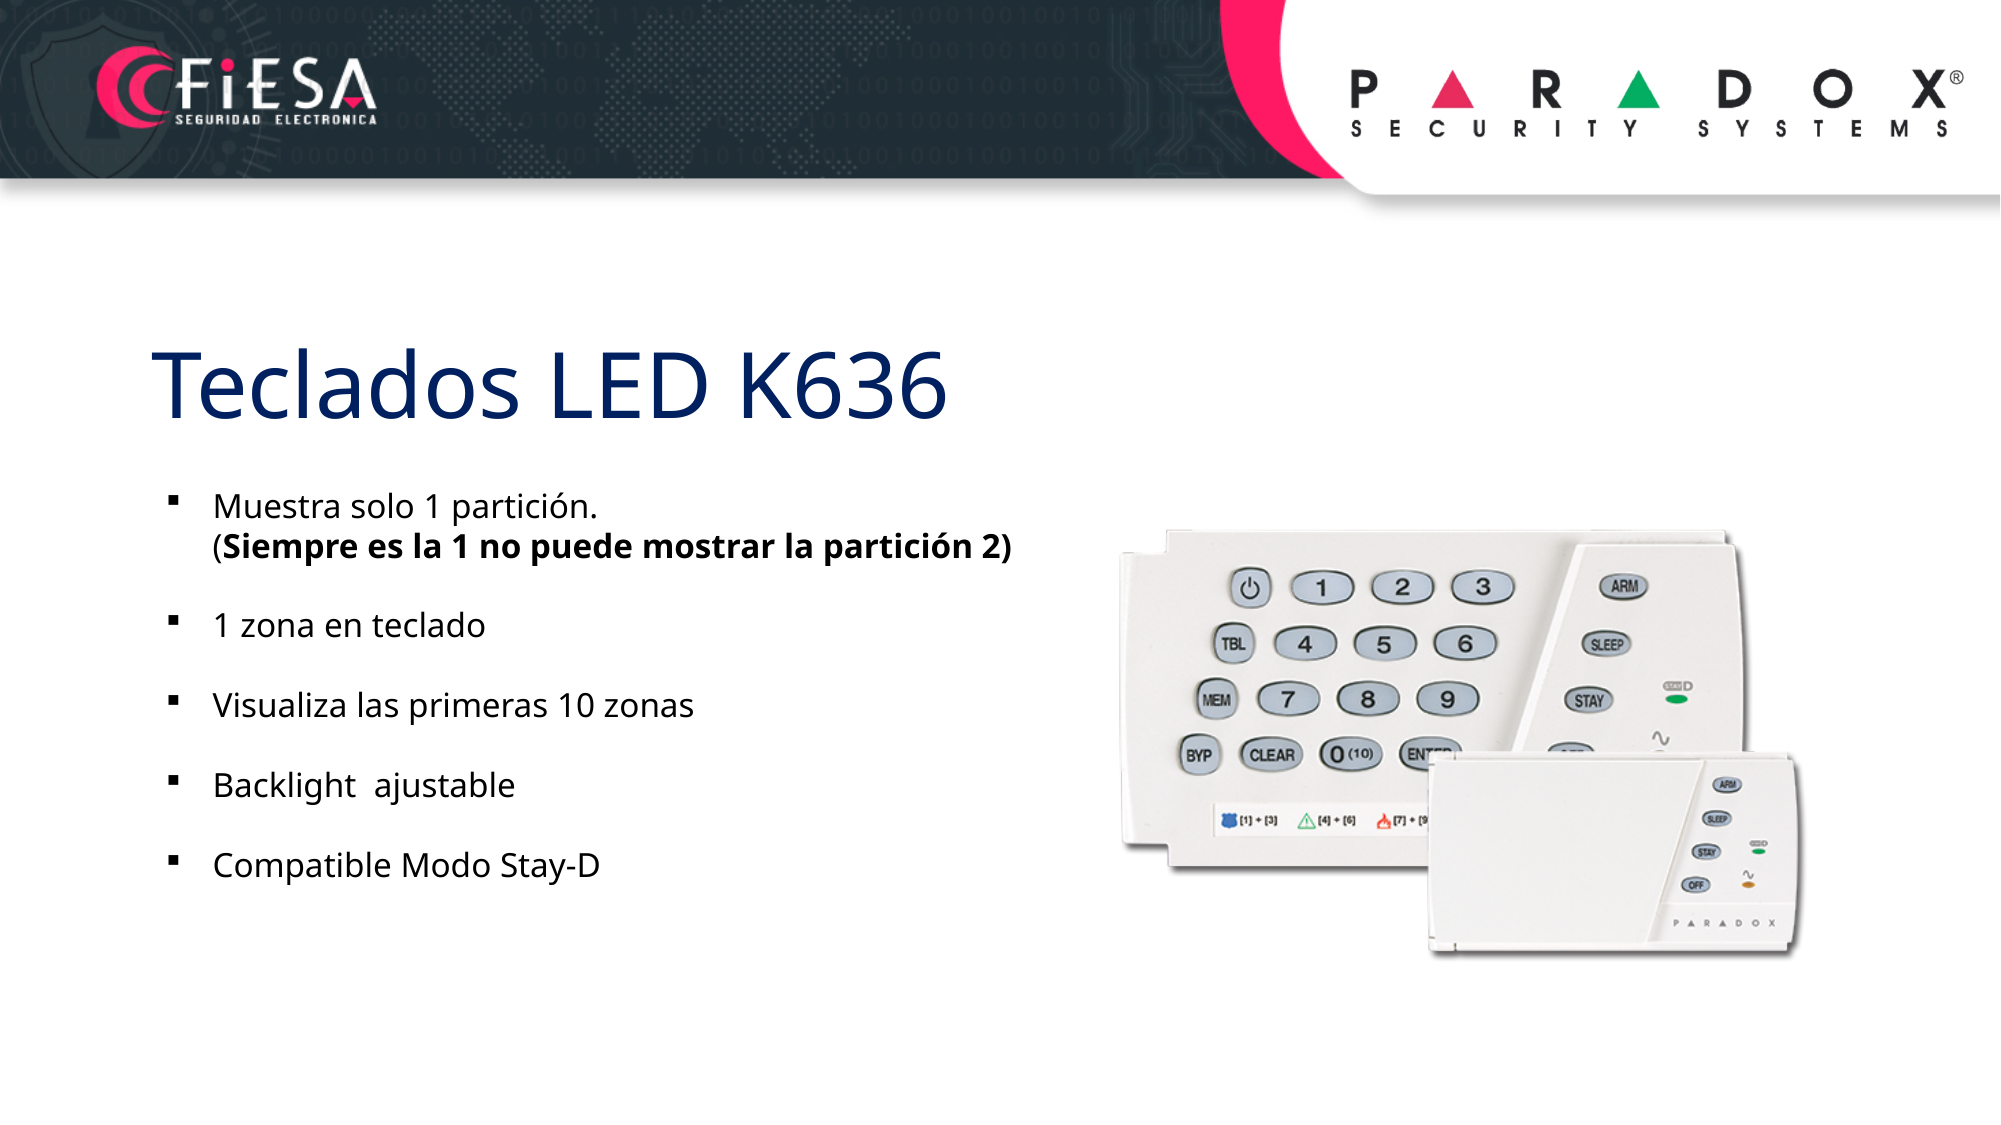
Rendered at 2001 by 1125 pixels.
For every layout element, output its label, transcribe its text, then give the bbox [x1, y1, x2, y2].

title Teclados LED K636 [136, 300, 1862, 655]
text_box Muestra solo 1 partición. (Siempre es la 1 no puede mostrar la partición 2) 1 zona en teclado Visualiza las primeras 10 zonas Backlight ajustable Compatible Modo Stay-D [151, 477, 1029, 1057]
picture [0, 0, 2001, 1125]
